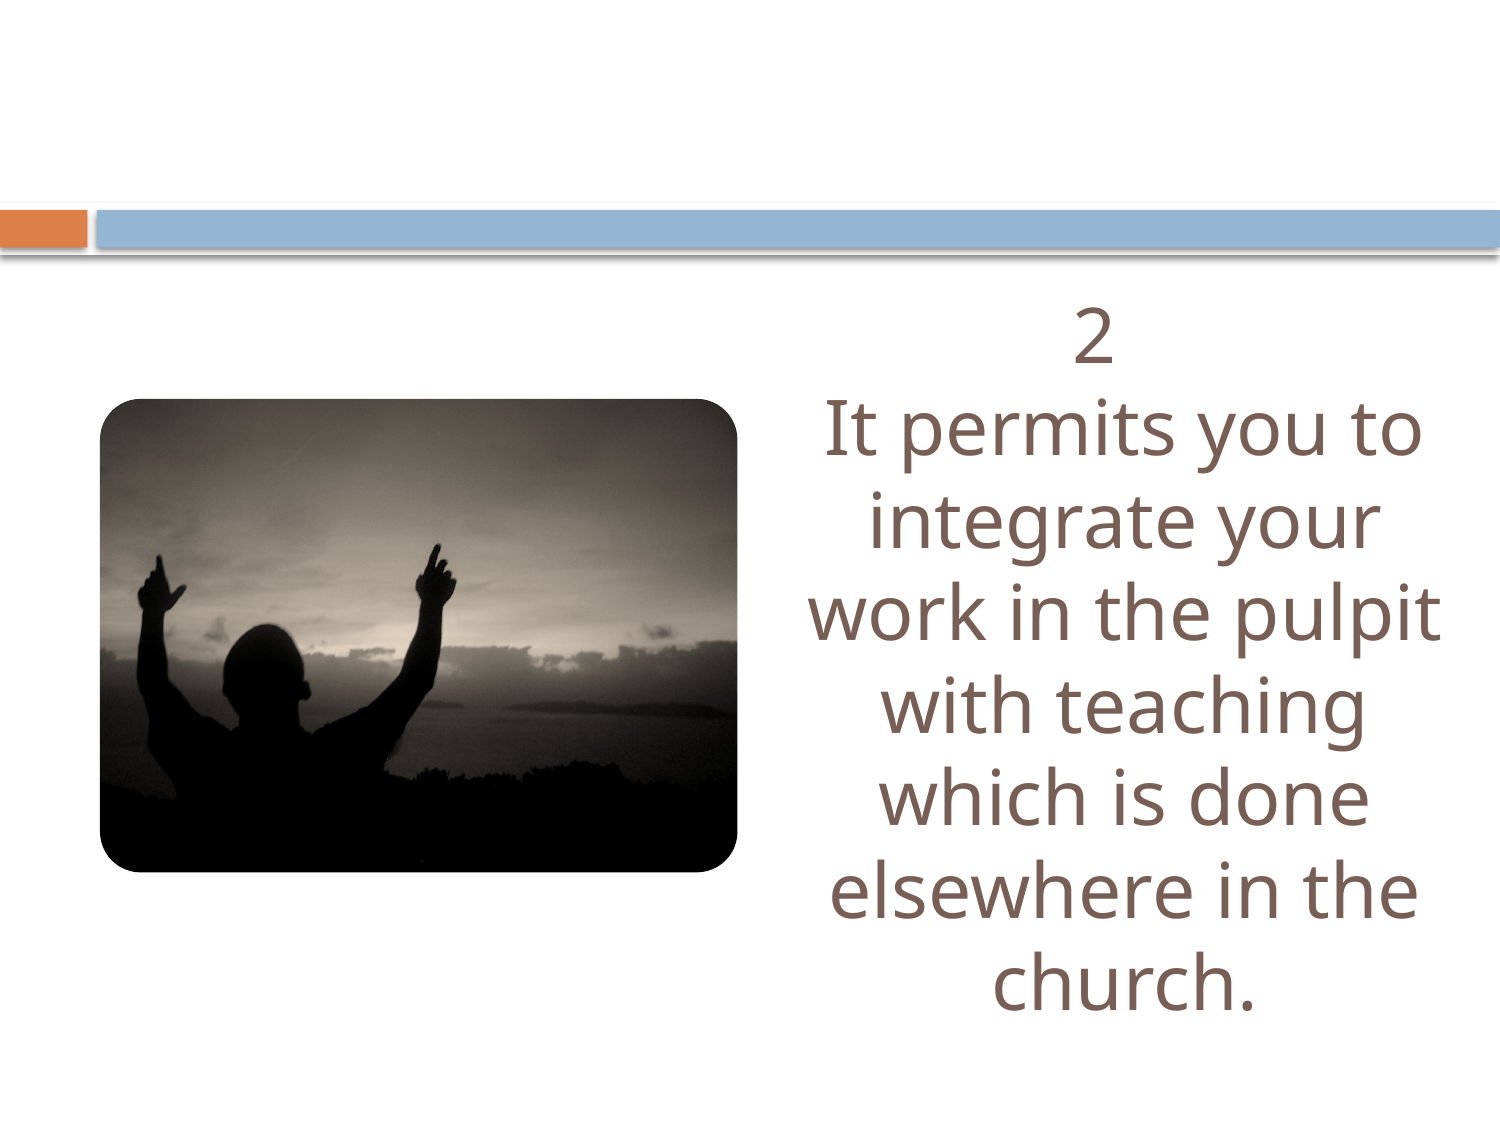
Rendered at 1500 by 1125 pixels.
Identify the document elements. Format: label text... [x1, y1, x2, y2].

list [99, 398, 738, 873]
title 2 It permits you to integrate your work in the pulpit with teaching which is done elsewhere in the church. [787, 275, 1463, 1038]
